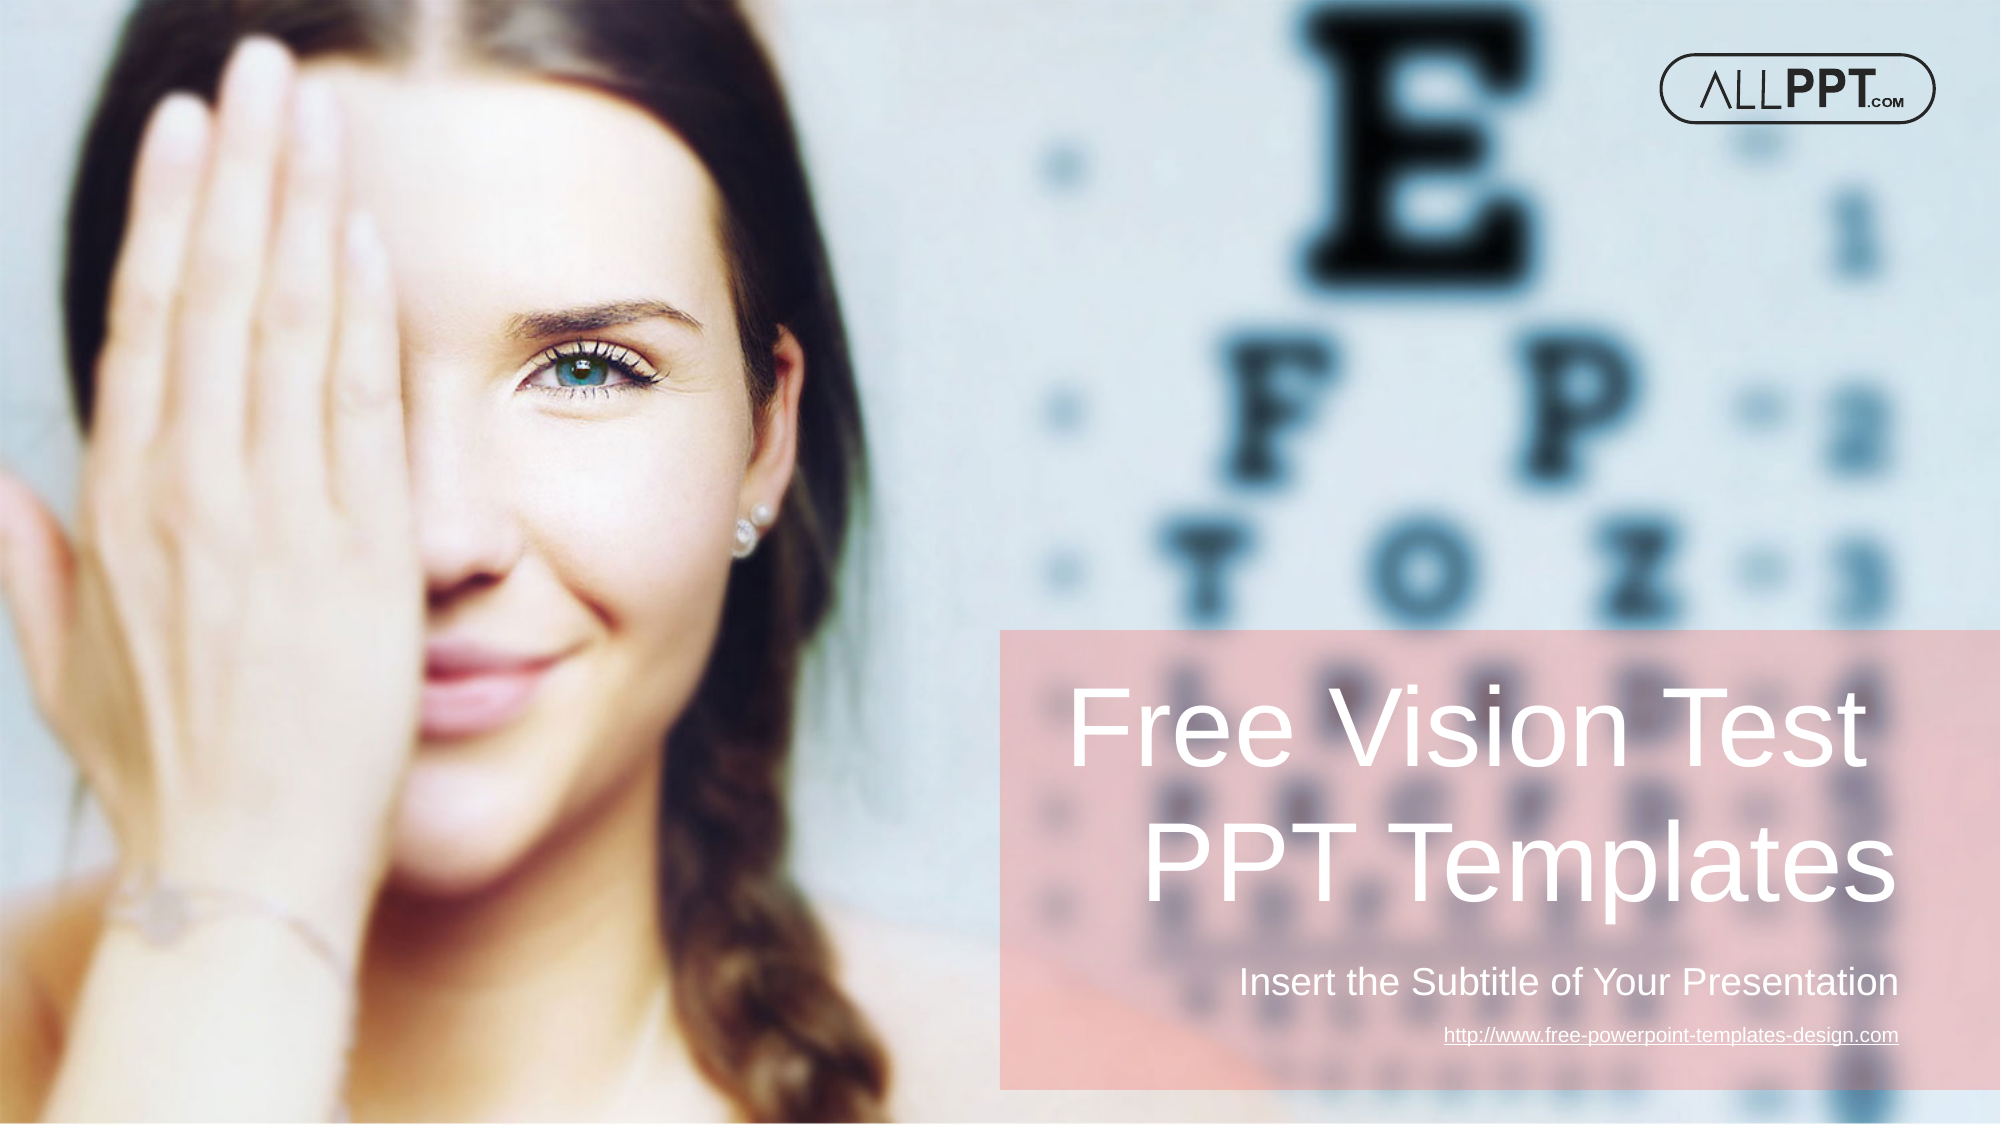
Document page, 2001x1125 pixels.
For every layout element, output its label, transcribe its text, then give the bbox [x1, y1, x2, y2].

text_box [1659, 53, 1936, 125]
text_box [999, 629, 2000, 1091]
text_box Insert the Subtitle of Your Presentation [1044, 949, 1914, 1011]
text_box Free Vision Test PPT Templates [1044, 646, 1914, 931]
picture [0, 0, 2001, 1125]
text_box http://www.free-powerpoint-templates-design.com [1044, 1014, 1914, 1055]
